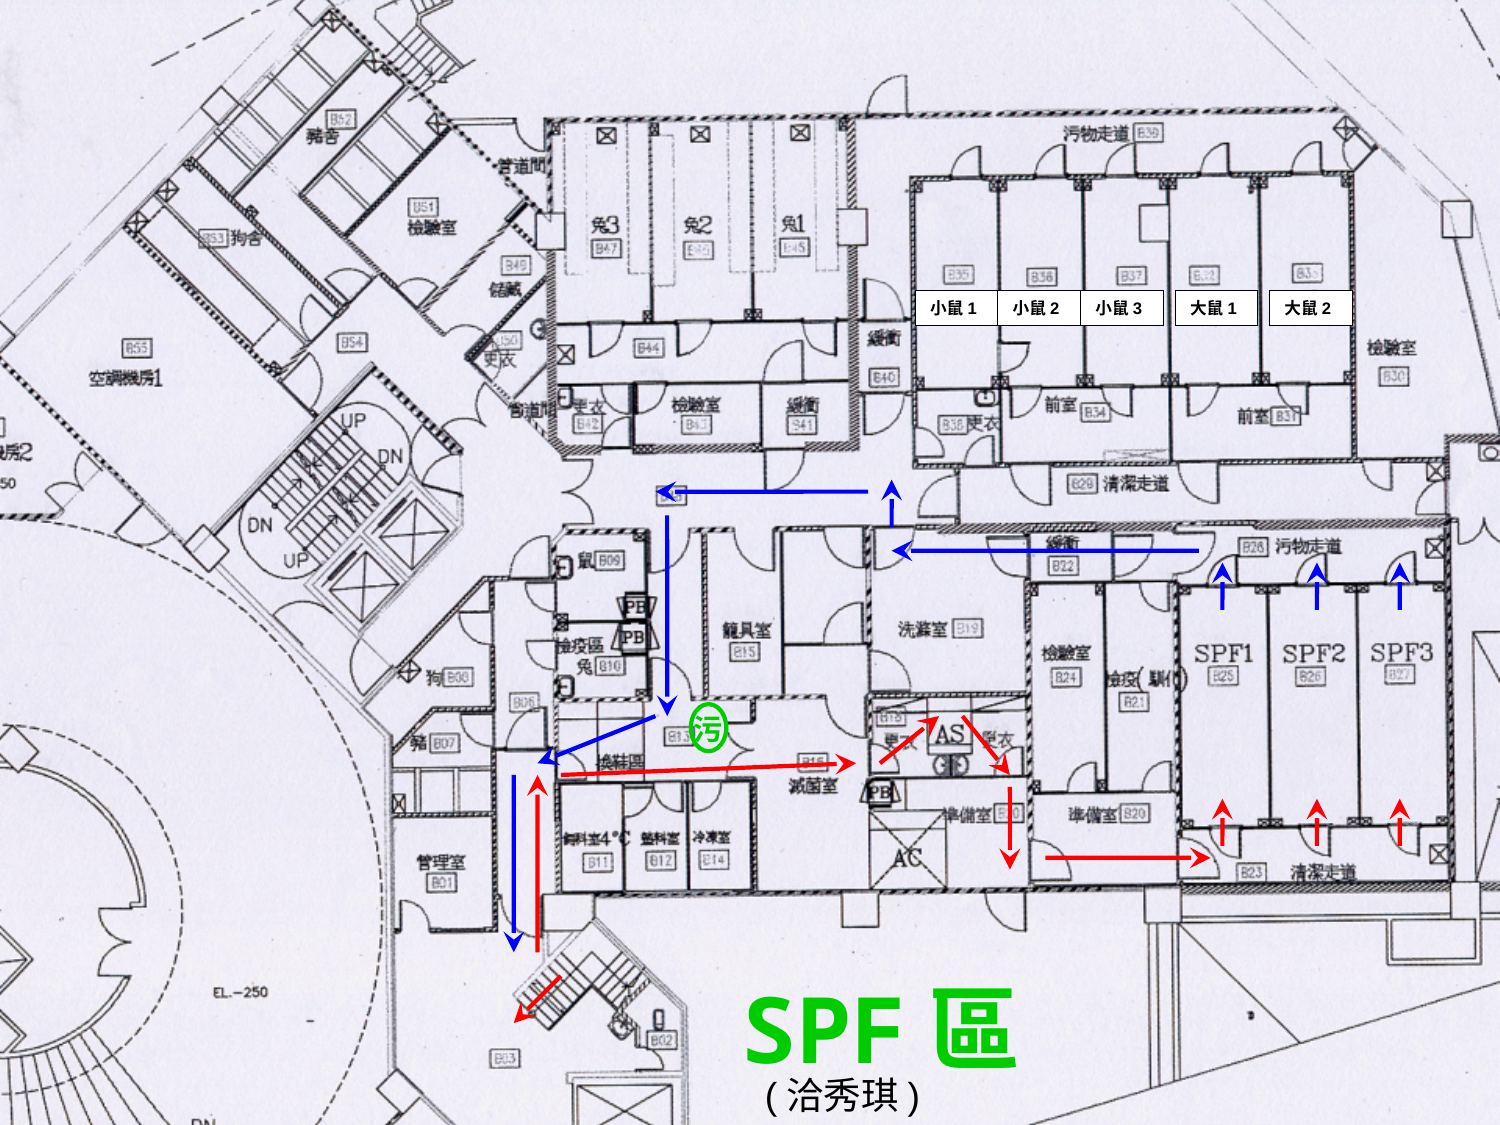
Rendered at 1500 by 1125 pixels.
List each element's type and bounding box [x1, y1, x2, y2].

list [0, 0, 1500, 1125]
